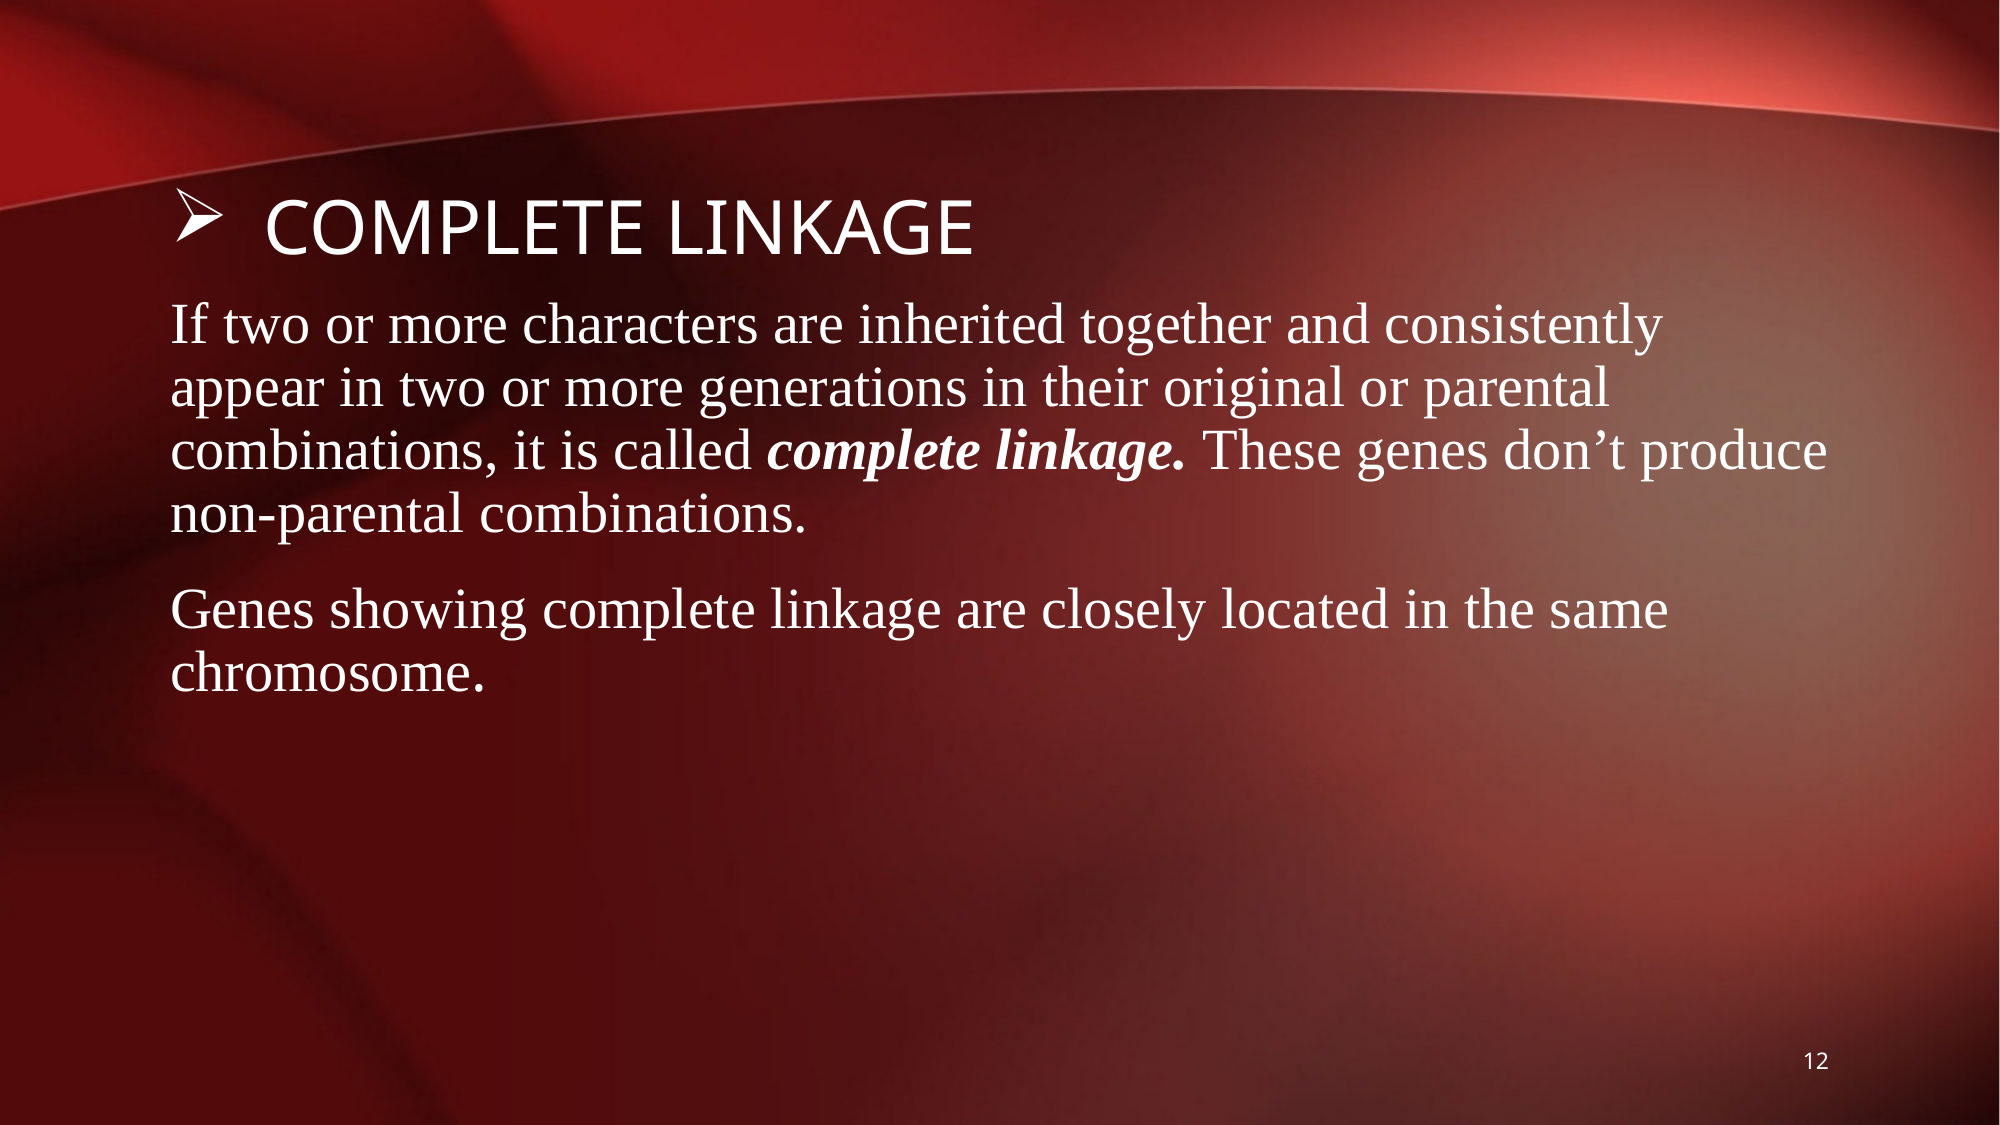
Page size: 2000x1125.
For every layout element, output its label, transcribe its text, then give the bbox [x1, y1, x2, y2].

picture [0, 0, 2000, 1125]
title Complete Linkage [149, 79, 1850, 280]
slide_number 12 [1712, 1045, 1850, 1078]
list If two or more characters are inherited together and consistently appear in two or more generations in their original or parental combinations, it is called complete linkage. These genes don’t produce non-parental combinations. Genes showing complete linkage are closely located in the same chromosome. [149, 282, 1850, 1017]
